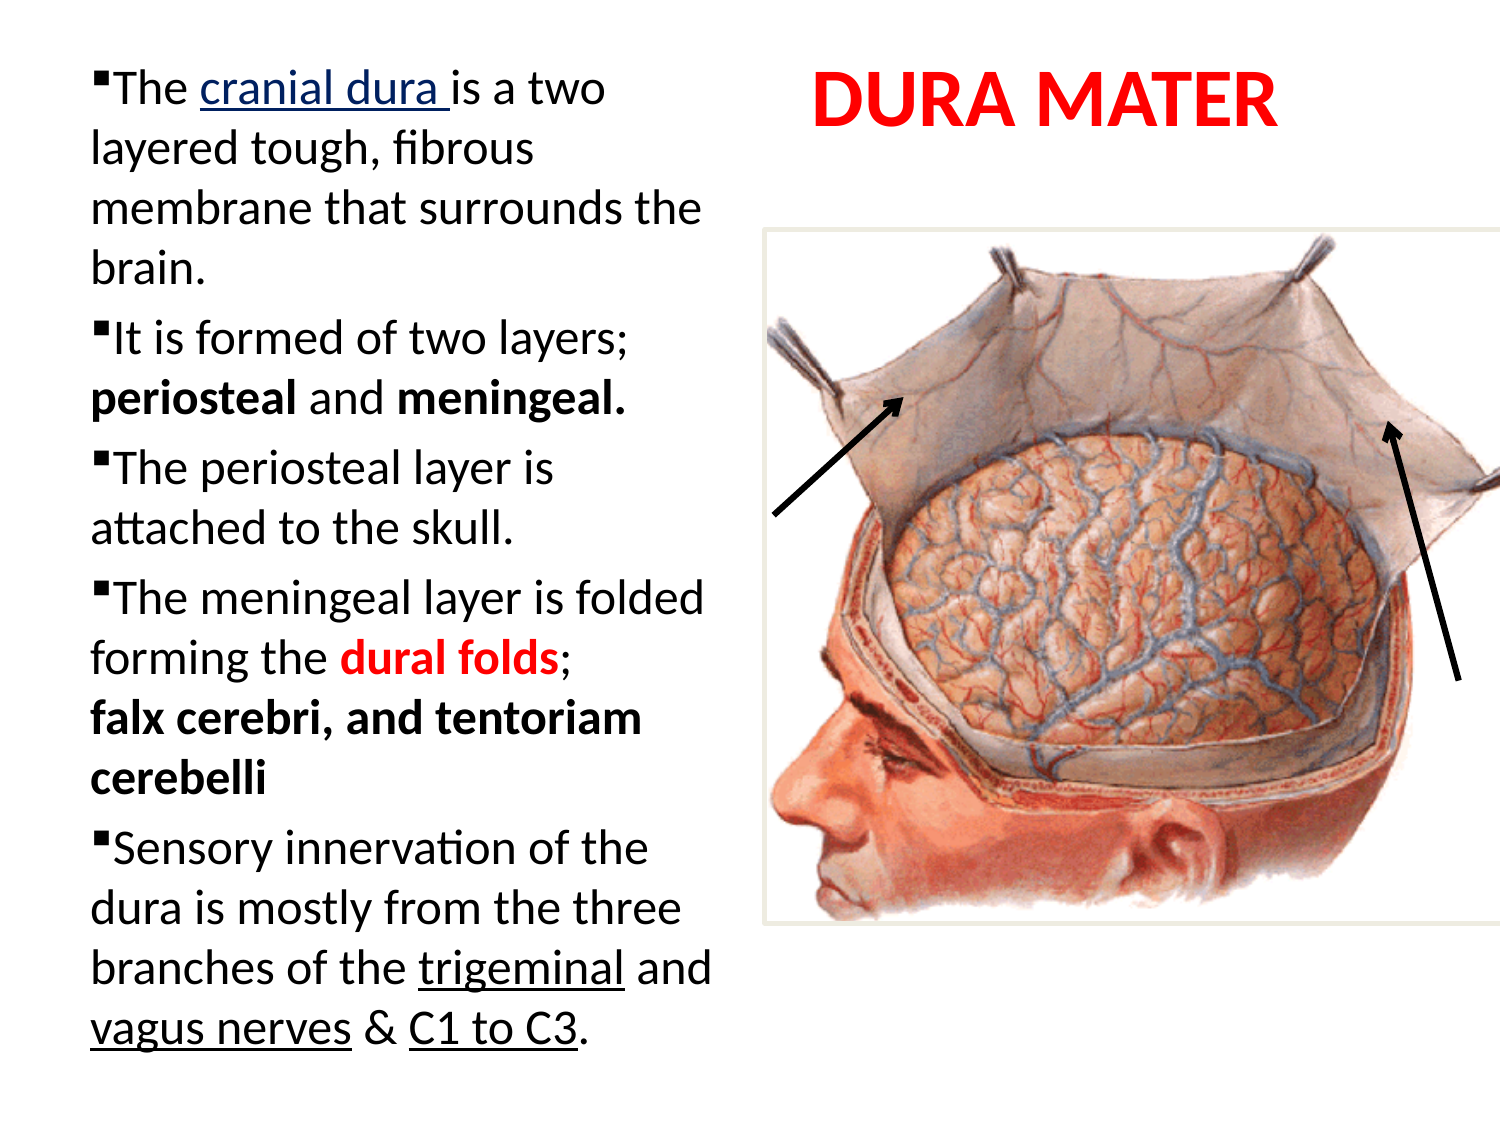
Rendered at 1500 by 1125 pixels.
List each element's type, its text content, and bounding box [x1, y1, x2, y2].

title DURA MATER [796, 46, 1449, 152]
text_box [1293, 514, 1500, 587]
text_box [773, 396, 904, 516]
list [766, 231, 1500, 922]
list The cranial dura is a two layered tough, fibrous membrane that surrounds the brain. It is formed of two layers; periosteal and meningeal. The periosteal layer is attached to the skull. The meningeal layer is folded forming the dural folds; falx cerebri, and tentoriam cerebelli Sensory innervation of the dura is mostly from the three branches of the trigeminal and vagus nerves & C1 to C3. [75, 46, 750, 1079]
